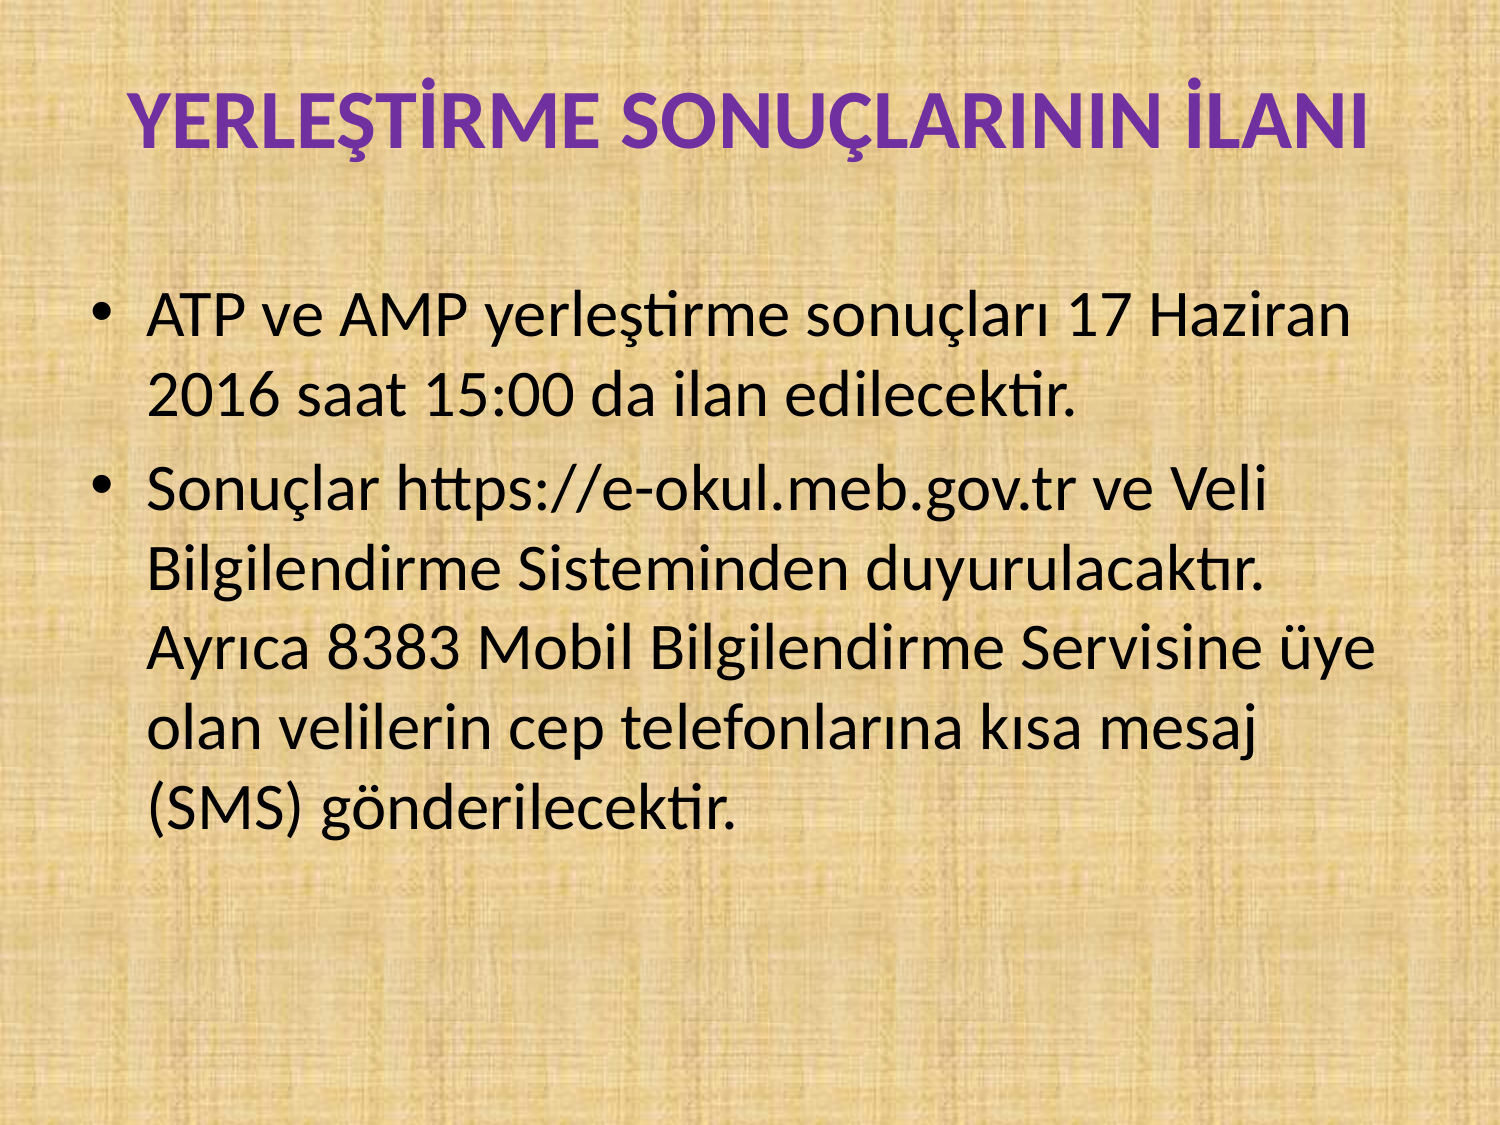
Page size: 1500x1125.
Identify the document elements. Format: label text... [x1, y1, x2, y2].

list ATP ve AMP yerleştirme sonuçları 17 Haziran 2016 saat 15:00 da ilan edilecektir. Sonuçlar https://e-okul.meb.gov.tr ve Veli Bilgilendirme Sisteminden duyurulacaktır. Ayrıca 8383 Mobil Bilgilendirme Servisine üye olan velilerin cep telefonlarına kısa mesaj (SMS) gönderilecektir. [75, 262, 1425, 1005]
picture [0, 0, 1500, 1125]
title YERLEŞTİRME SONUÇLARININ İLANI [75, 45, 1425, 185]
